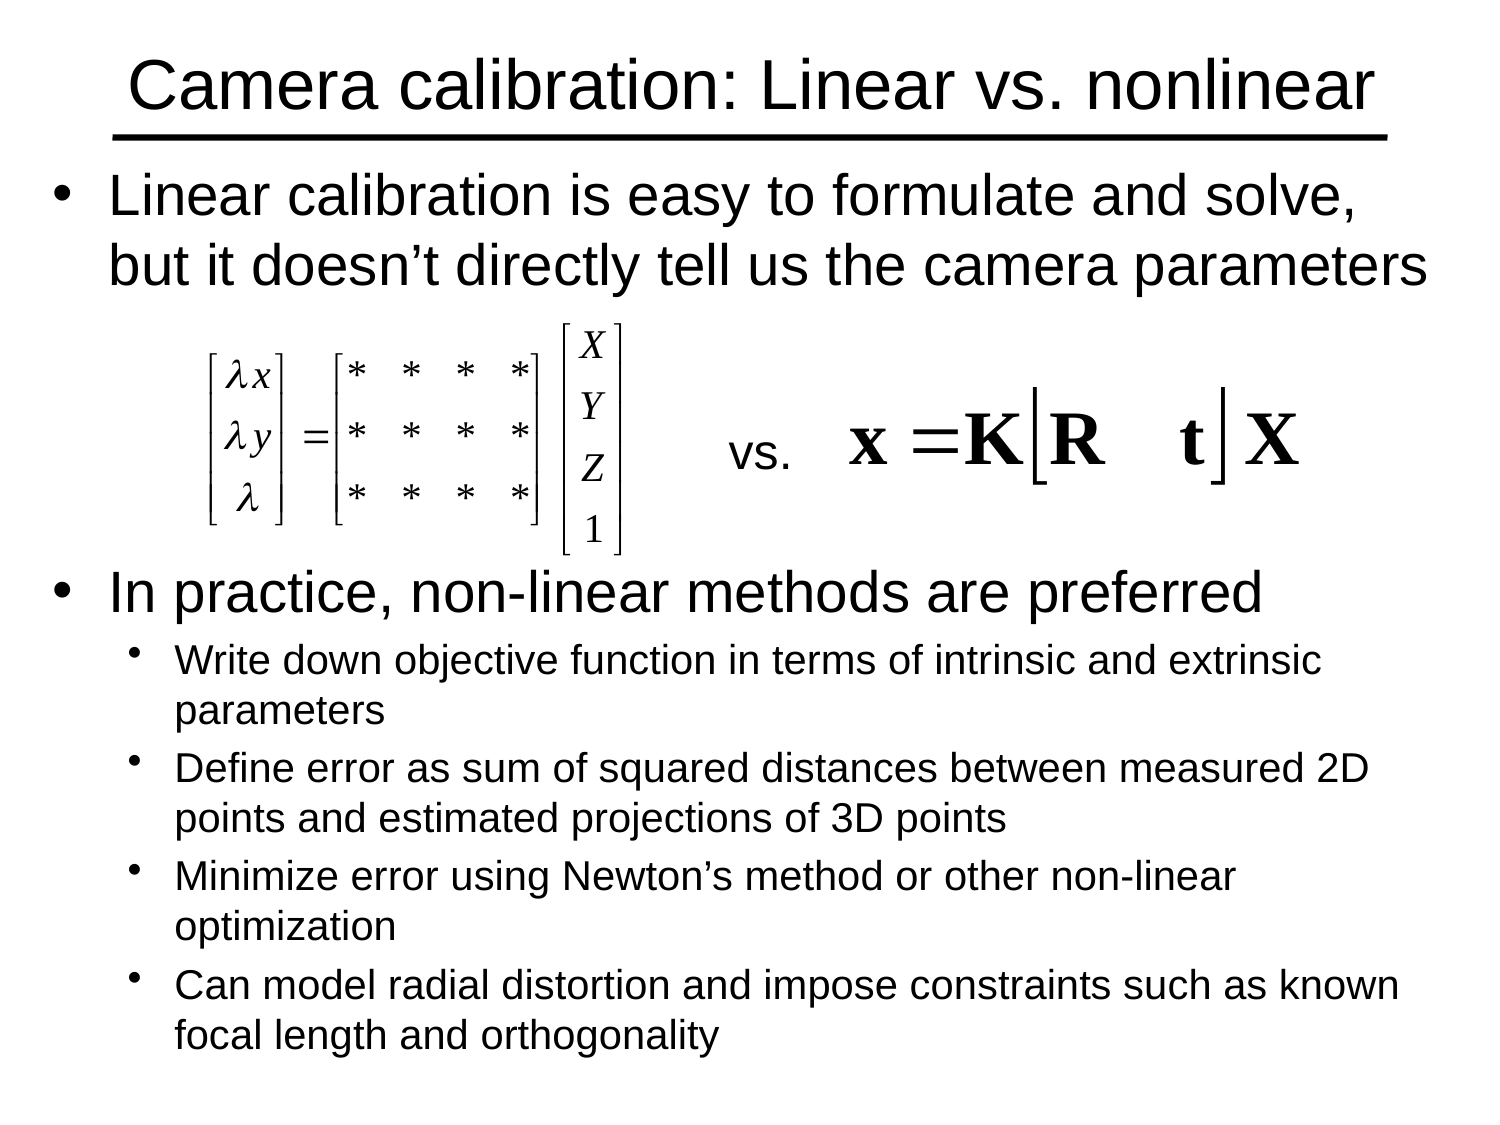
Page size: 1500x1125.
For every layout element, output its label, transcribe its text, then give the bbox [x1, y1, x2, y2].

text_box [837, 387, 1313, 497]
list Linear calibration is easy to formulate and solve, but it doesn’t directly tell us the camera parameters In practice, non-linear methods are preferred Write down objective function in terms of intrinsic and extrinsic parameters Define error as sum of squared distances between measured 2D points and estimated projections of 3D points Minimize error using Newton’s method or other non-linear optimization Can model radial distortion and impose constraints such as known focal length and orthogonality [37, 149, 1451, 1013]
title Camera calibration: Linear vs. nonlinear [112, 12, 1451, 149]
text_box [199, 316, 638, 563]
text_box vs. [713, 411, 808, 487]
